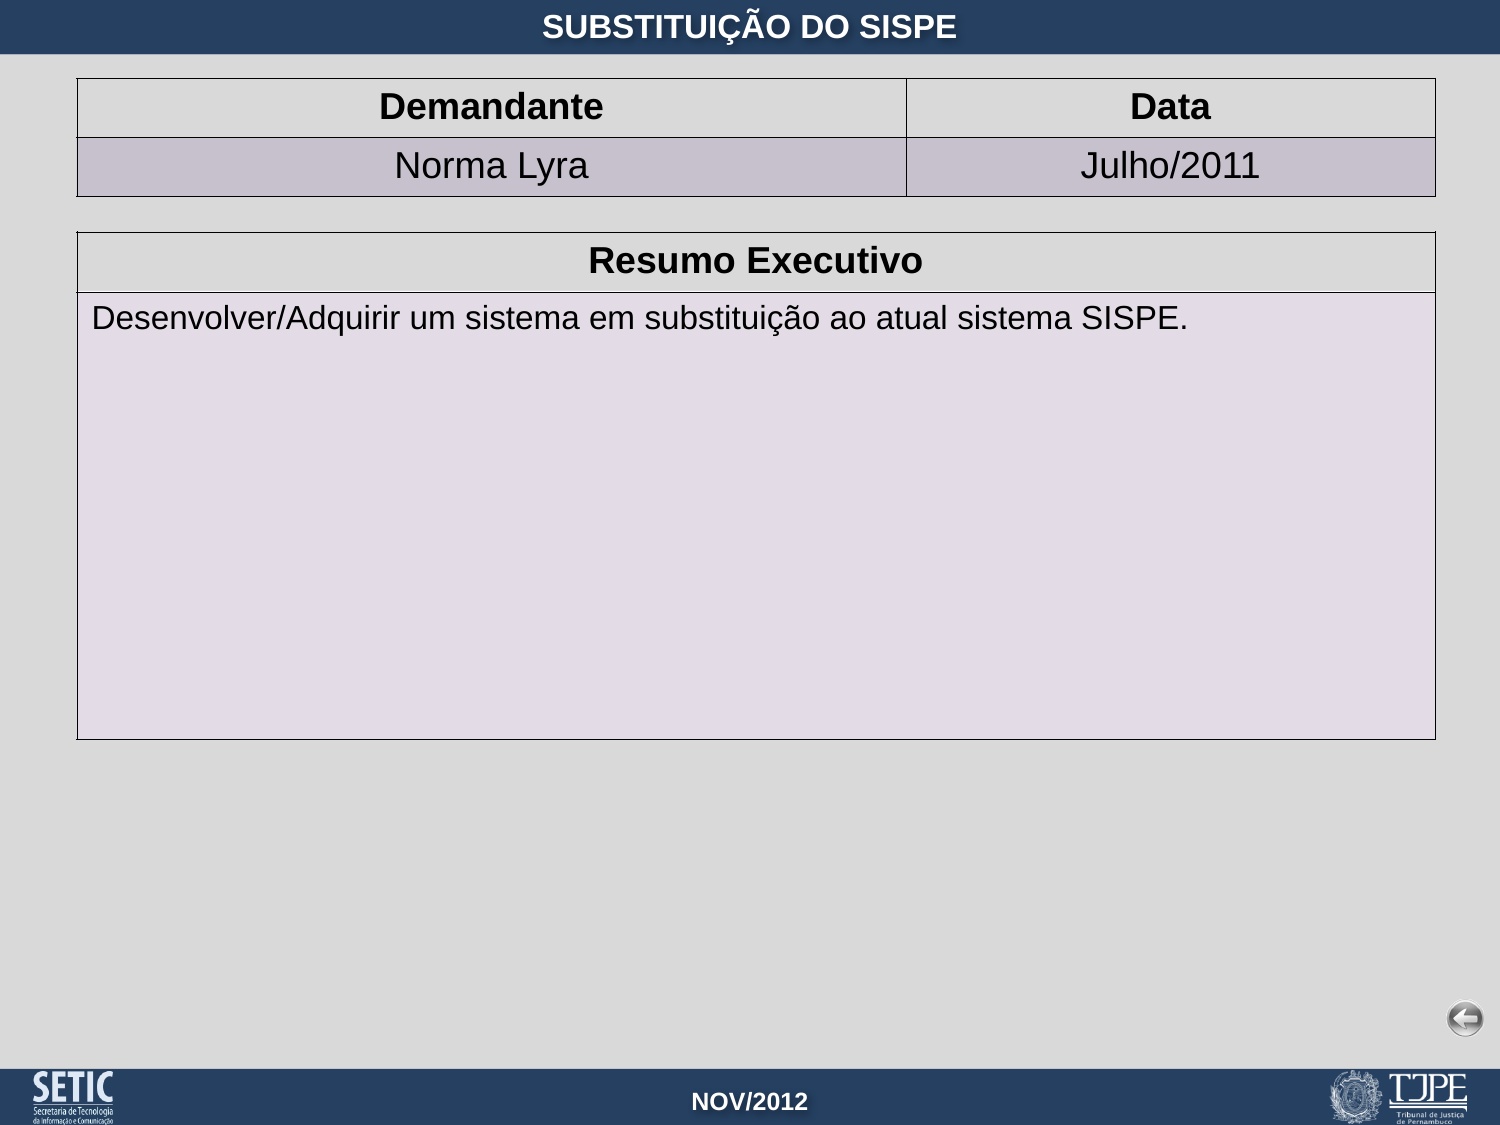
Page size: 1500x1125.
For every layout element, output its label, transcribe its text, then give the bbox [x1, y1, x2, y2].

table_header Demandante [78, 79, 906, 137]
picture [1329, 1070, 1467, 1124]
table_cell Norma Lyra [78, 138, 906, 196]
table_cell Julho/2011 [907, 138, 1435, 196]
table_header Data [907, 79, 1435, 137]
picture [1446, 999, 1485, 1038]
title Substituição do SISPE [0, 0, 1500, 67]
table_header Resumo Executivo [78, 233, 1435, 292]
table_cell Desenvolver/Adquirir um sistema em substituição ao atual sistema SISPE. [78, 293, 1435, 739]
